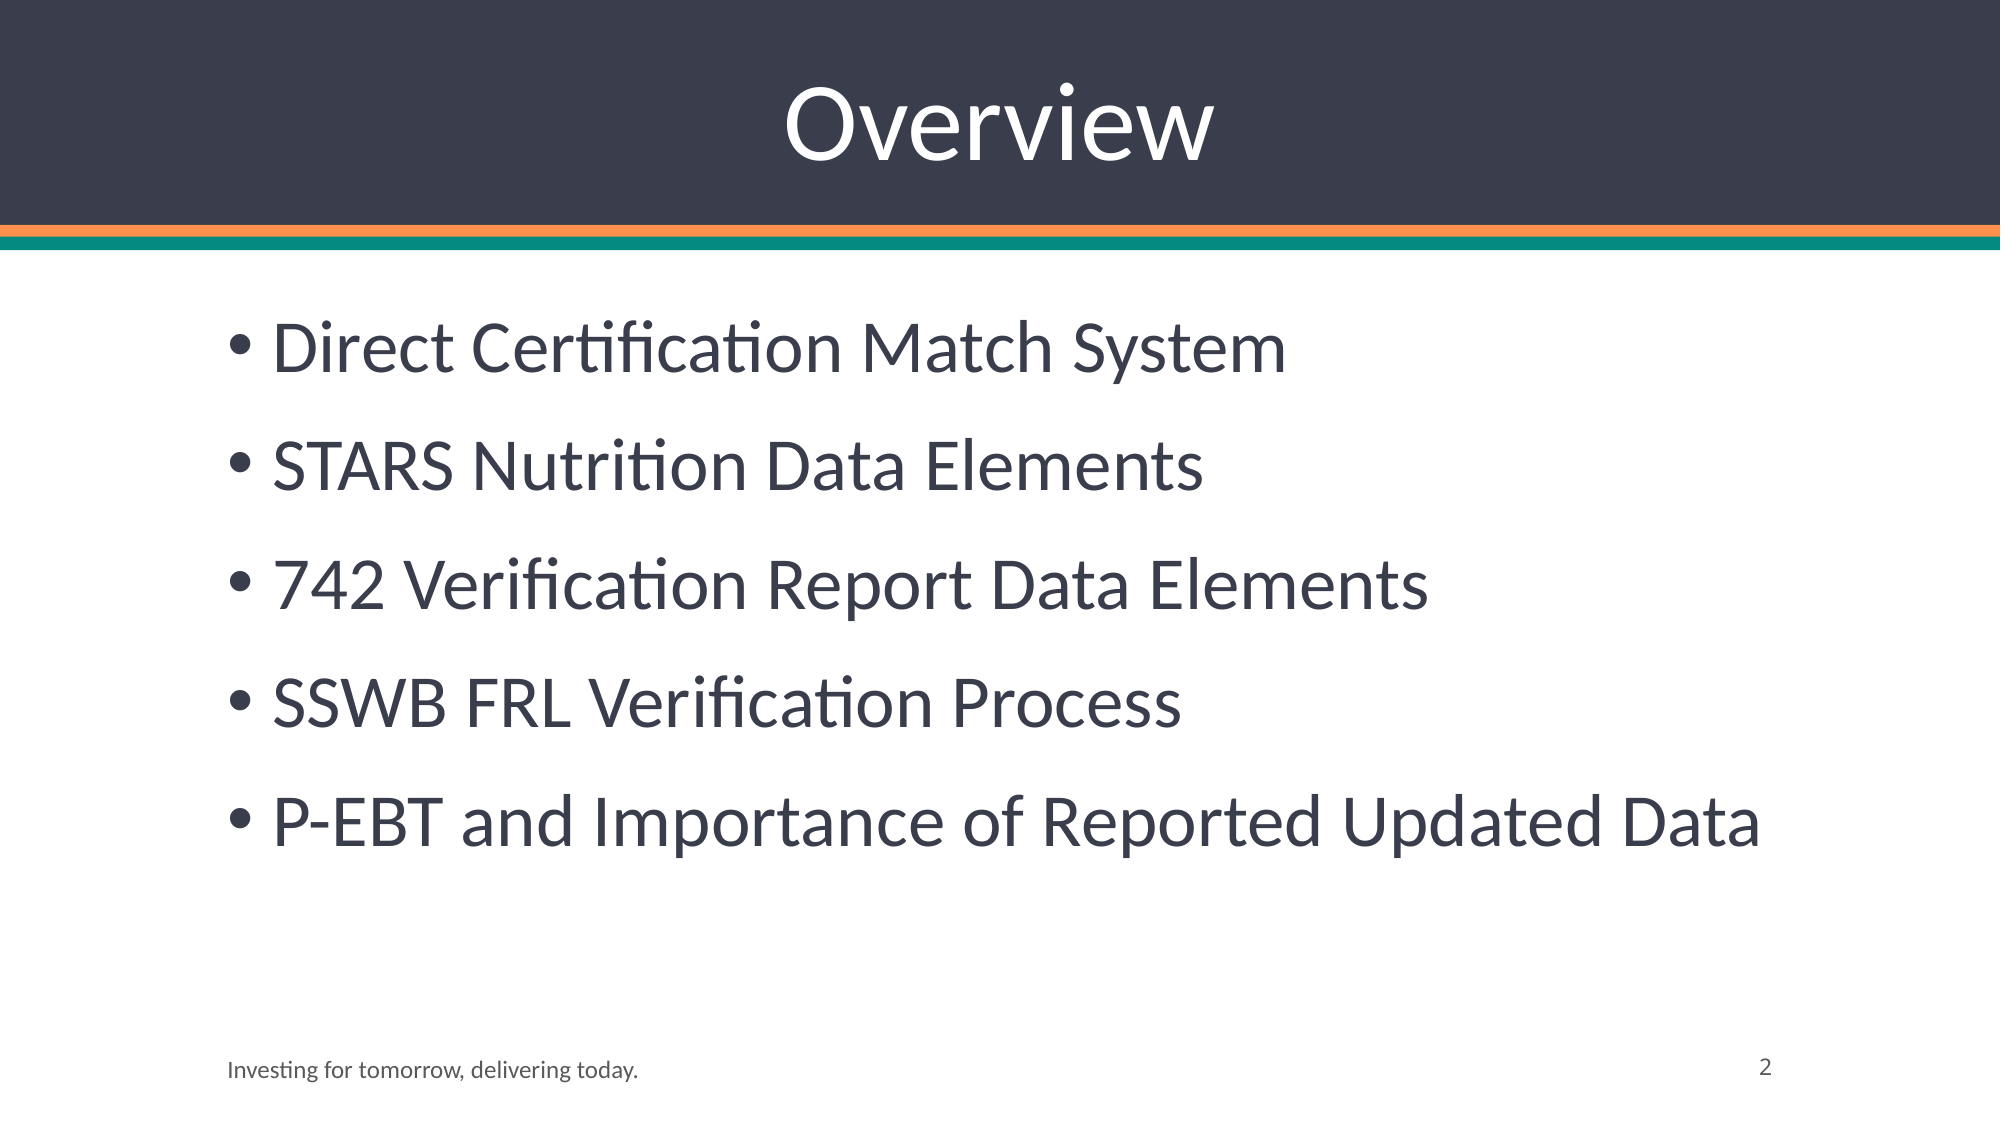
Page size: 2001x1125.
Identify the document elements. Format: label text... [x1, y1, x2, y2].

footer Investing for tomorrow, delivering today. [212, 1045, 1237, 1091]
title Overview [0, 22, 2000, 193]
slide_number 2 [1562, 1045, 1788, 1091]
list Direct Certification Match System STARS Nutrition Data Elements 742 Verification Report Data Elements SSWB FRL Verification Process P-EBT and Importance of Reported Updated Data [212, 299, 1788, 1013]
